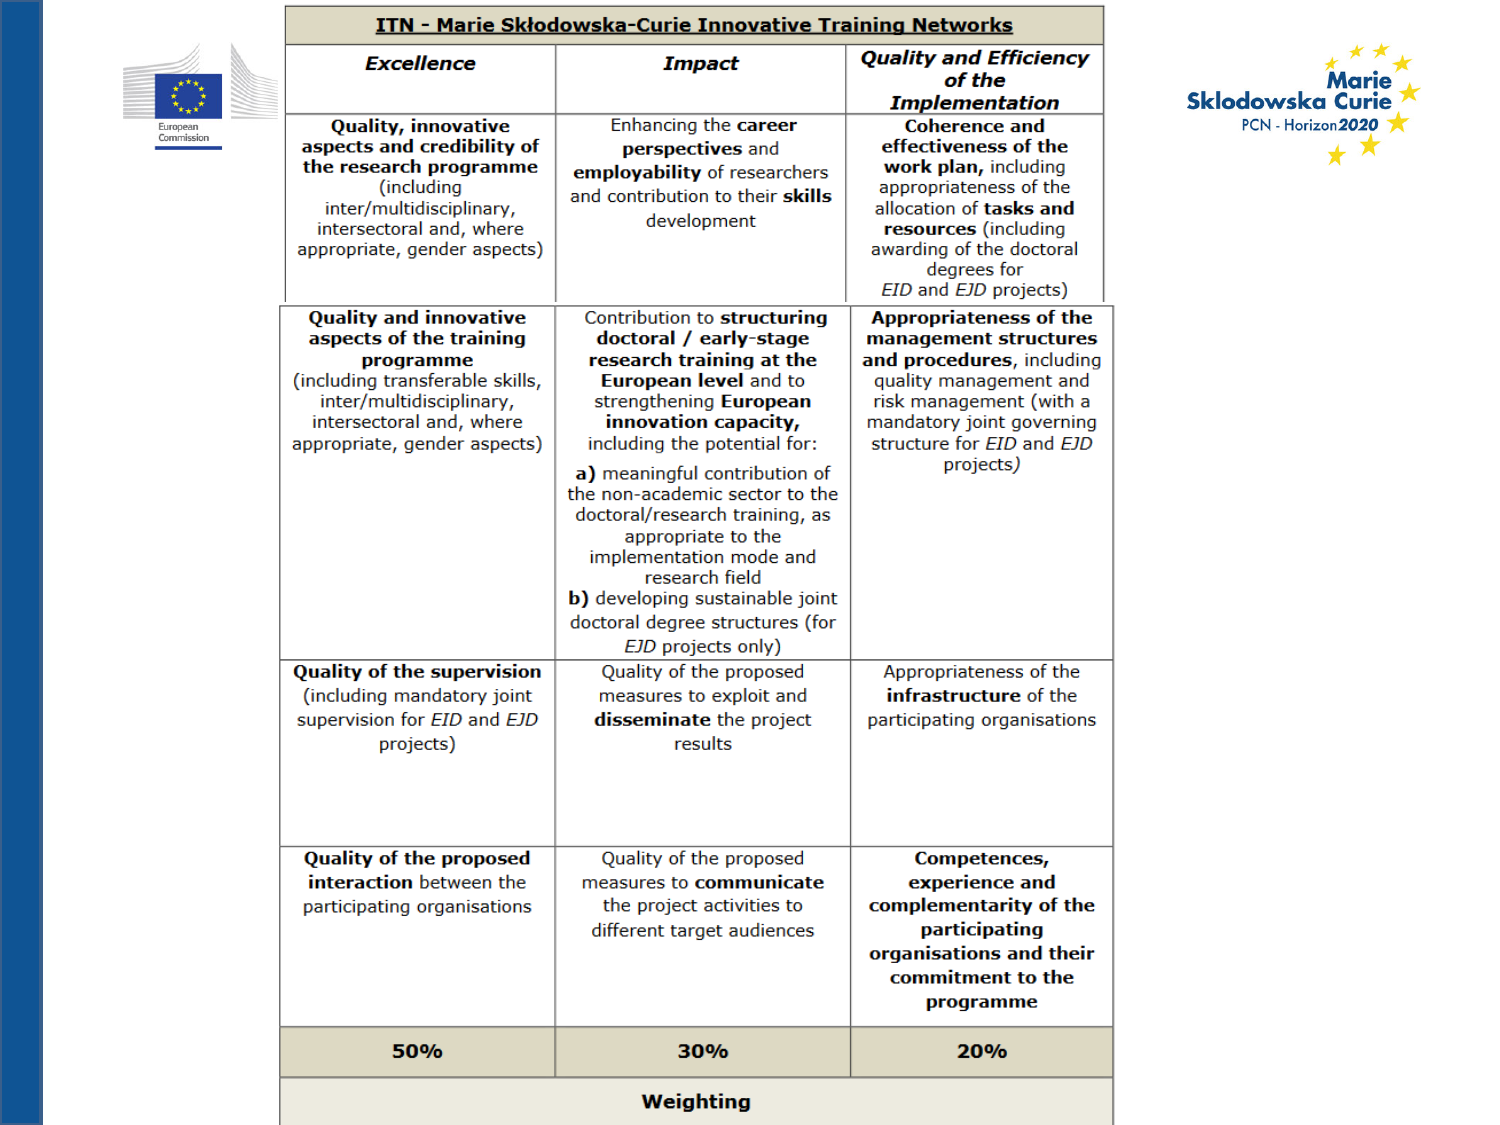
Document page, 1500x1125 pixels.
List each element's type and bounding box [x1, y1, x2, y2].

text_box [0, 0, 43, 1125]
picture [1186, 42, 1421, 166]
picture [123, 0, 1117, 1125]
